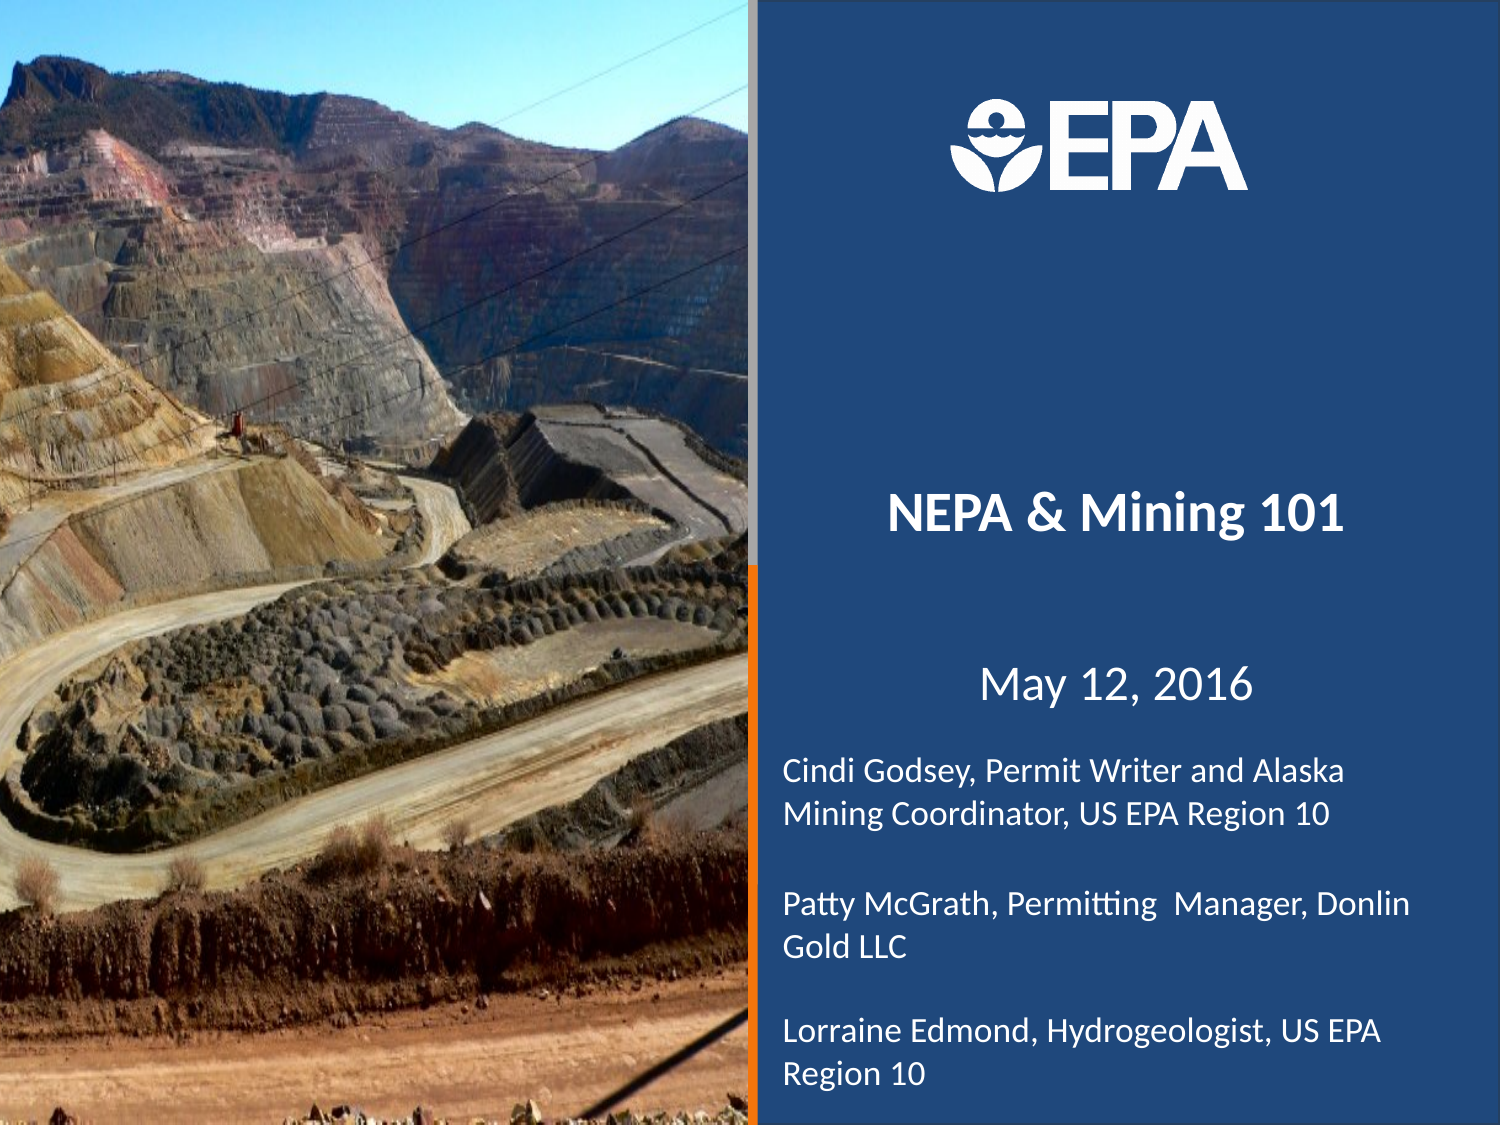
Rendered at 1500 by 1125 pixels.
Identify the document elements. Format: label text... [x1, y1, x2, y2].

picture [0, 0, 748, 1125]
title NEPA & Mining 101 [767, 237, 1465, 550]
picture [950, 99, 1248, 192]
subtitle May 12, 2016 Cindi Godsey, Permit Writer and Alaska Mining Coordinator, US EPA Region 10 Patty McGrath, Permitting Manager, Donlin Gold LLC Lorraine Edmond, Hydrogeologist, US EPA Region 10 [767, 642, 1465, 1125]
